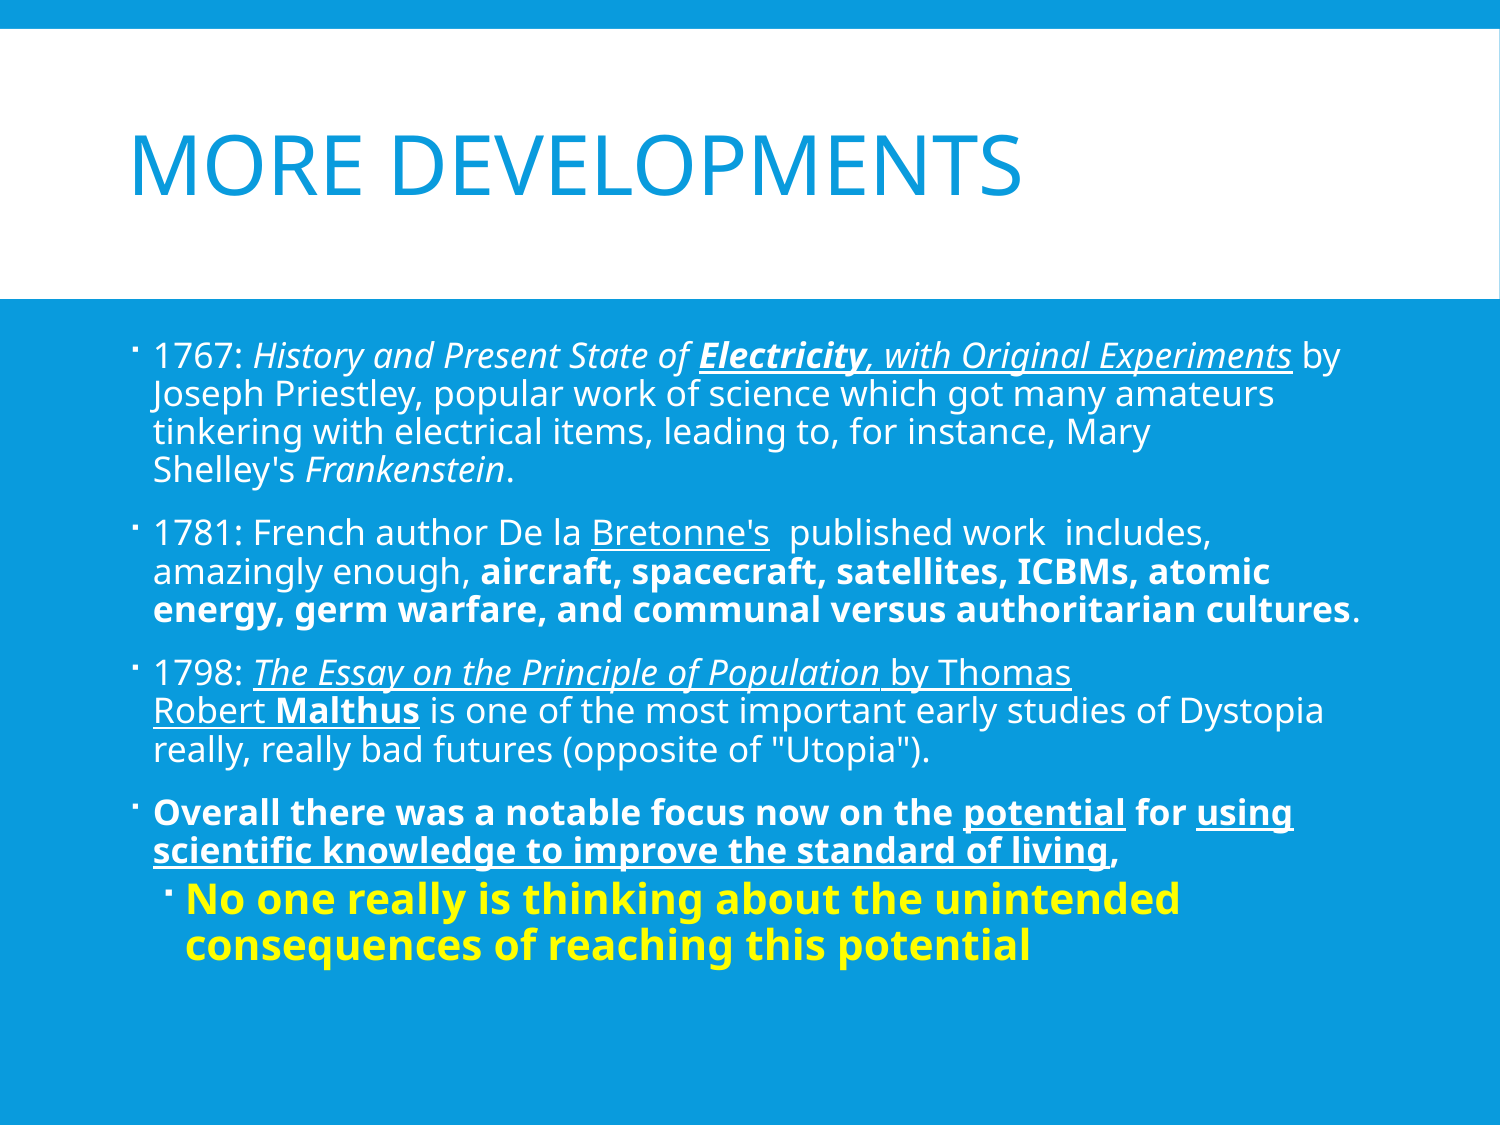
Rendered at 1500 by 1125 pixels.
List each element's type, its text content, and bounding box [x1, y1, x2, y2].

list 1767: History and Present State of Electricity, with Original Experiments by Joseph Priestley, popular work of science which got many amateurs tinkering with electrical items, leading to, for instance, Mary Shelley's Frankenstein. 1781: French author De la Bretonne's published work includes, amazingly enough, aircraft, spacecraft, satellites, ICBMs, atomic energy, germ warfare, and communal versus authoritarian cultures. 1798: The Essay on the Principle of Population by Thomas Robert Malthus is one of the most important early studies of Dystopia really, really bad futures (opposite of "Utopia"). Overall there was a notable focus now on the potential for using scientific knowledge to improve the standard of living, No one really is thinking about the unintended consequences of reaching this potential [112, 329, 1388, 1020]
title More Developments [112, 46, 1388, 295]
